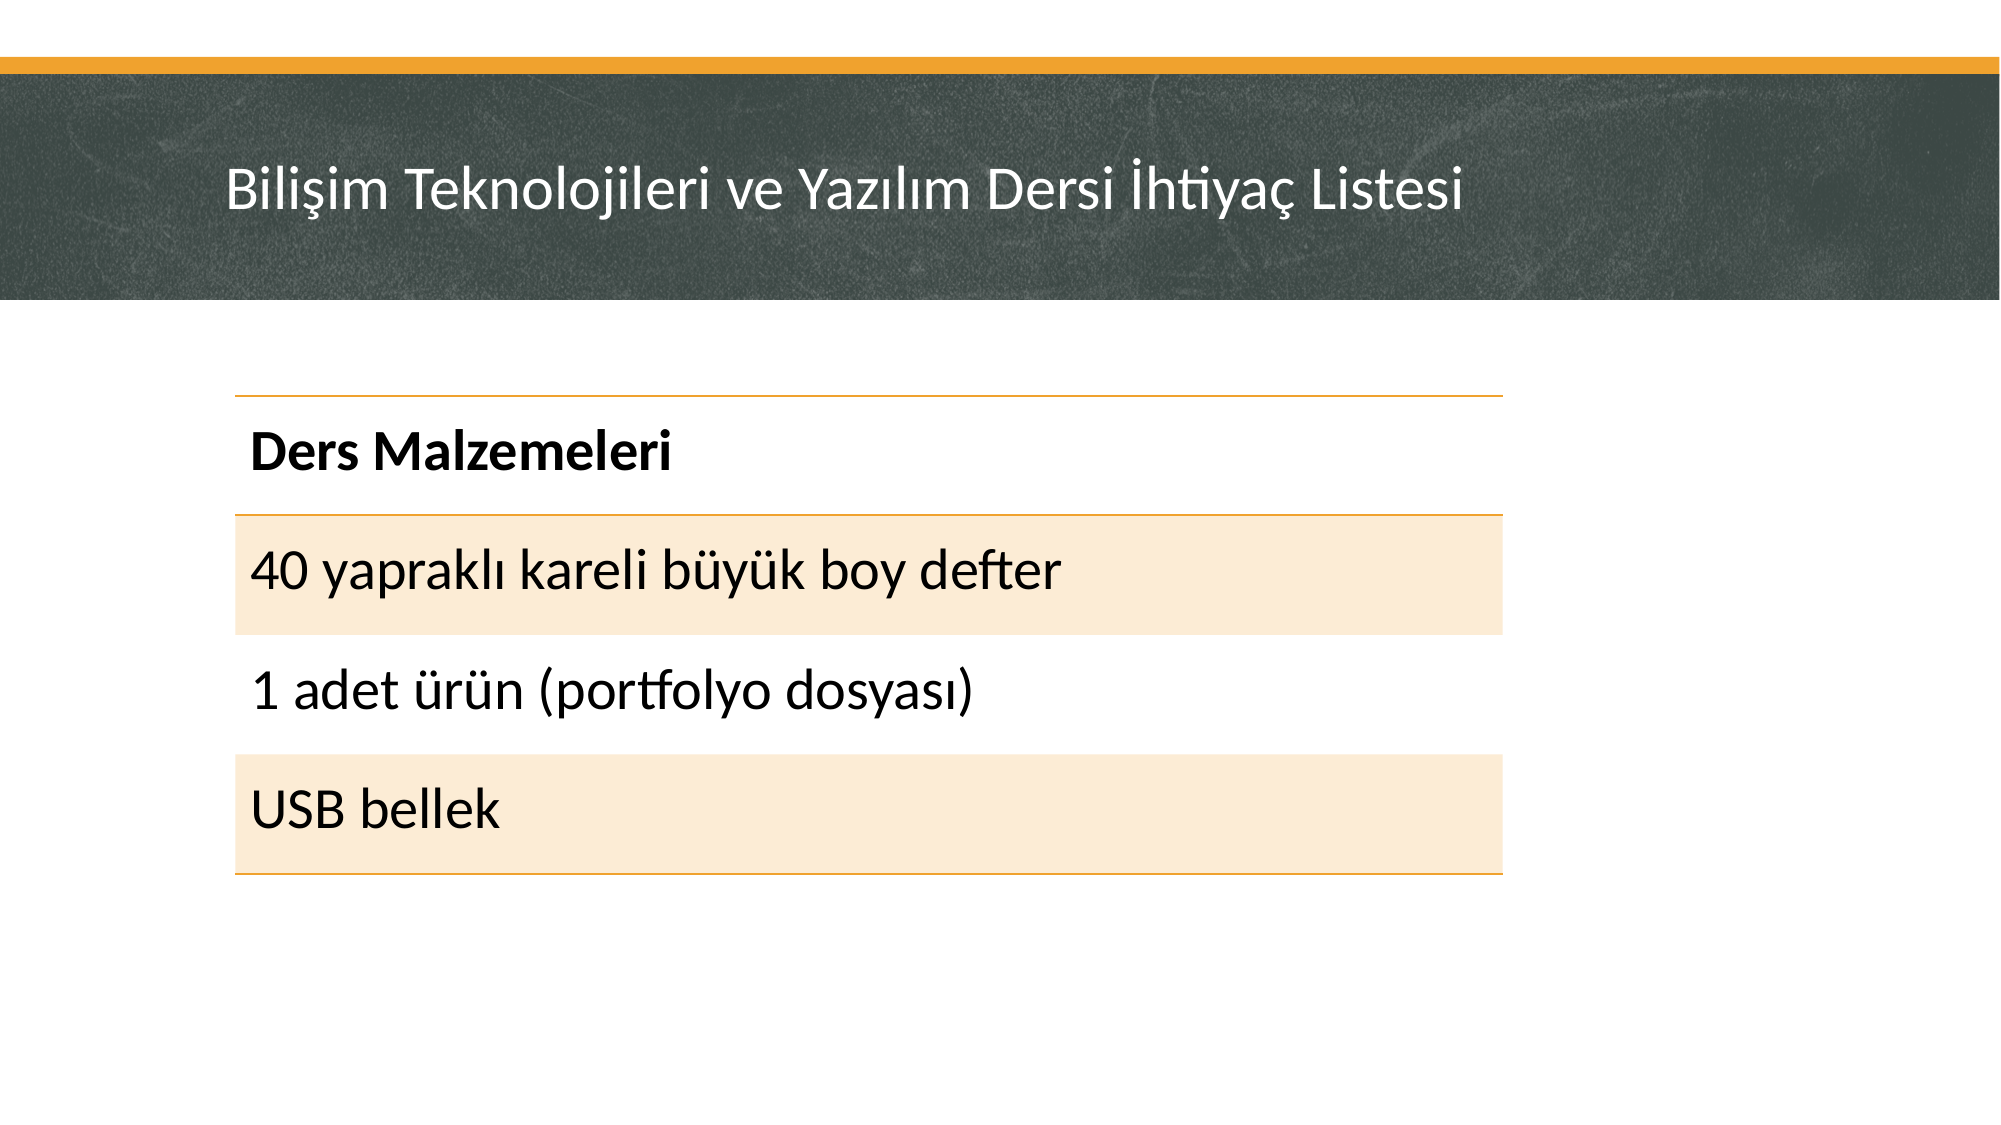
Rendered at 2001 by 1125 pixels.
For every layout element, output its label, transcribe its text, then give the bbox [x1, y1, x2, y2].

title Bilişim Teknolojileri ve Yazılım Dersi İhtiyaç Listesi [210, 76, 1790, 300]
table_cell 1 adet ürün (portfolyo dosyası) [235, 635, 1503, 754]
picture [0, 74, 2000, 300]
table_header Ders Malzemeleri [235, 397, 1503, 514]
table_cell USB bellek [235, 754, 1503, 873]
table_cell 40 yapraklı kareli büyük boy defter [235, 516, 1503, 635]
